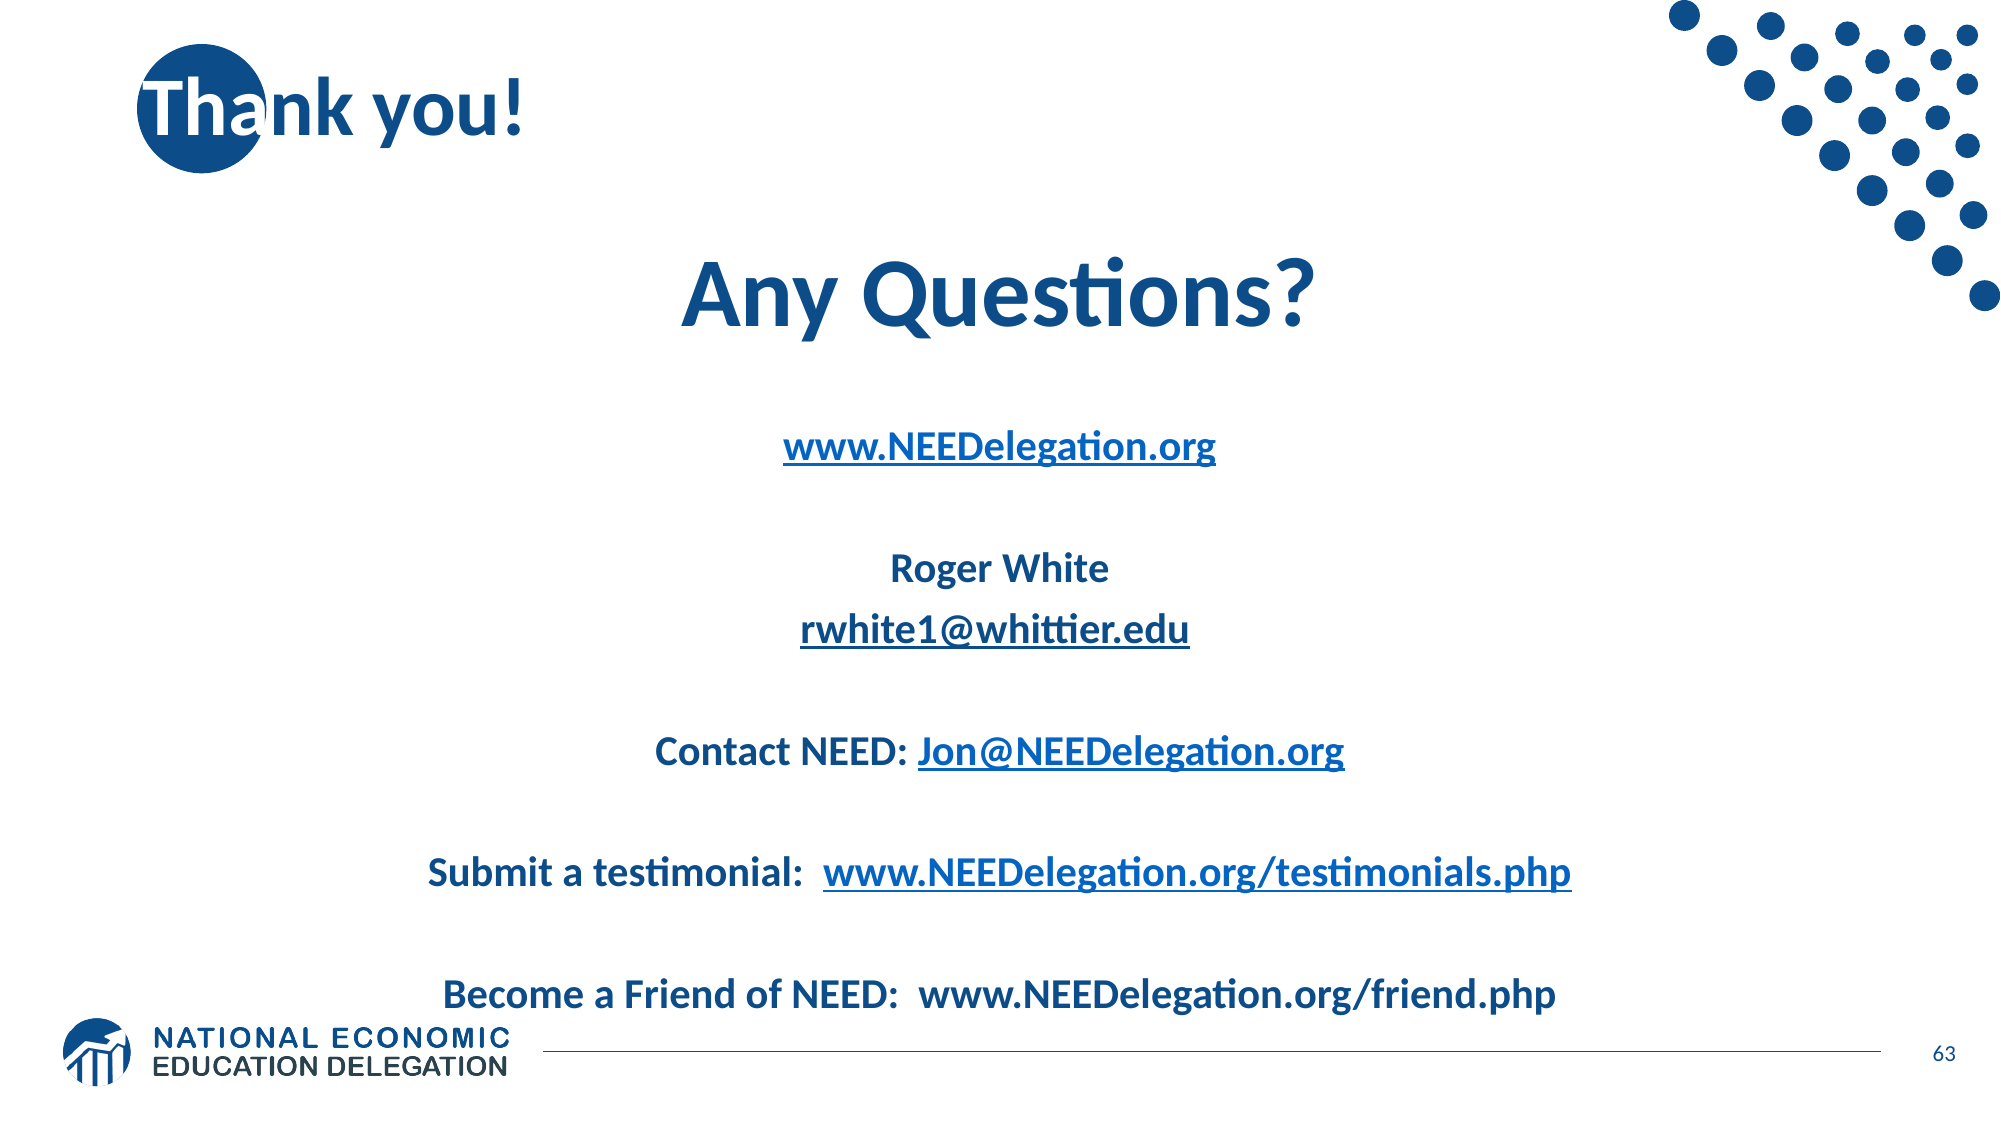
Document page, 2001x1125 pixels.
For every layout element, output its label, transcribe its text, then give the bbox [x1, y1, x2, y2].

picture [55, 1013, 520, 1091]
title Thank you! [108, 0, 1834, 218]
list Any Questions? www.NEEDelegation.org Roger White rwhite1@whittier.edu Contact NEED: Jon@NEEDelegation.org Submit a testimonial: www.NEEDelegation.org/testimonials.php Become a Friend of NEED: www.NEEDelegation.org/friend.php [137, 108, 1863, 1032]
slide_number 63 [1521, 1022, 1972, 1082]
